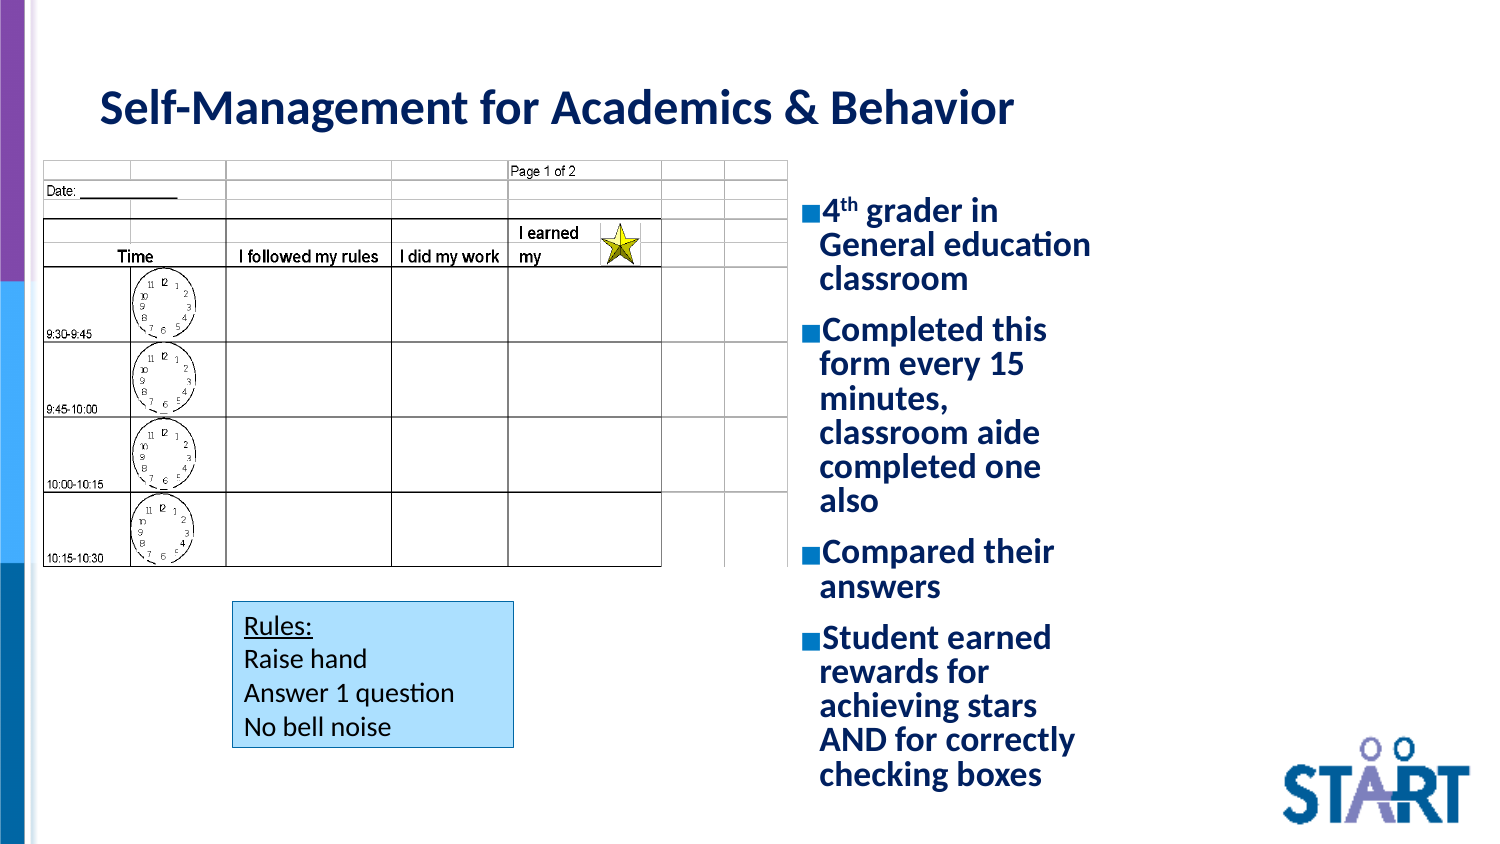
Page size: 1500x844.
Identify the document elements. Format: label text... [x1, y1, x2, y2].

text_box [42, 160, 789, 568]
list 4th grader in General education classroom Completed this form every 15 minutes, classroom aide completed one also Compared their answers Student earned rewards for achieving stars AND for correctly checking boxes [787, 189, 1118, 805]
picture [1271, 722, 1482, 831]
picture [1, 0, 55, 844]
text_box Rules: Raise hand Answer 1 question No bell noise [232, 601, 514, 748]
title Self-Management for Academics & Behavior [43, 33, 1073, 175]
